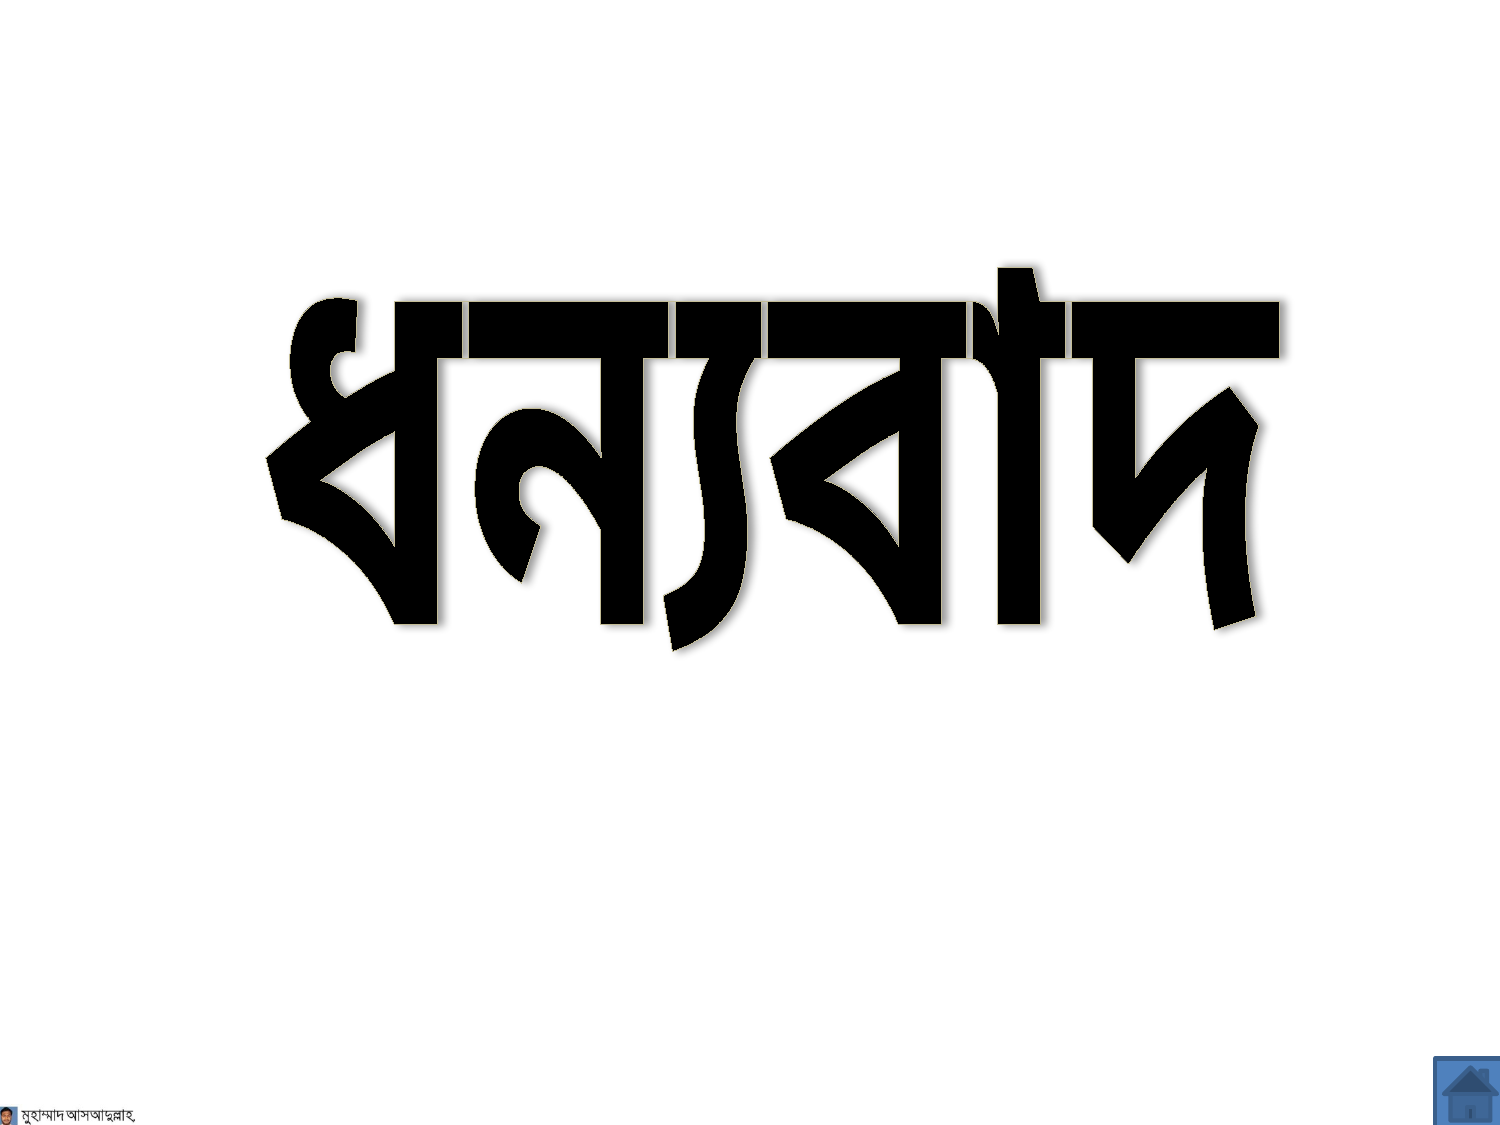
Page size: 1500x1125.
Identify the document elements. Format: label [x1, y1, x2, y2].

picture [0, 1104, 136, 1125]
text_box [1433, 1056, 1500, 1125]
